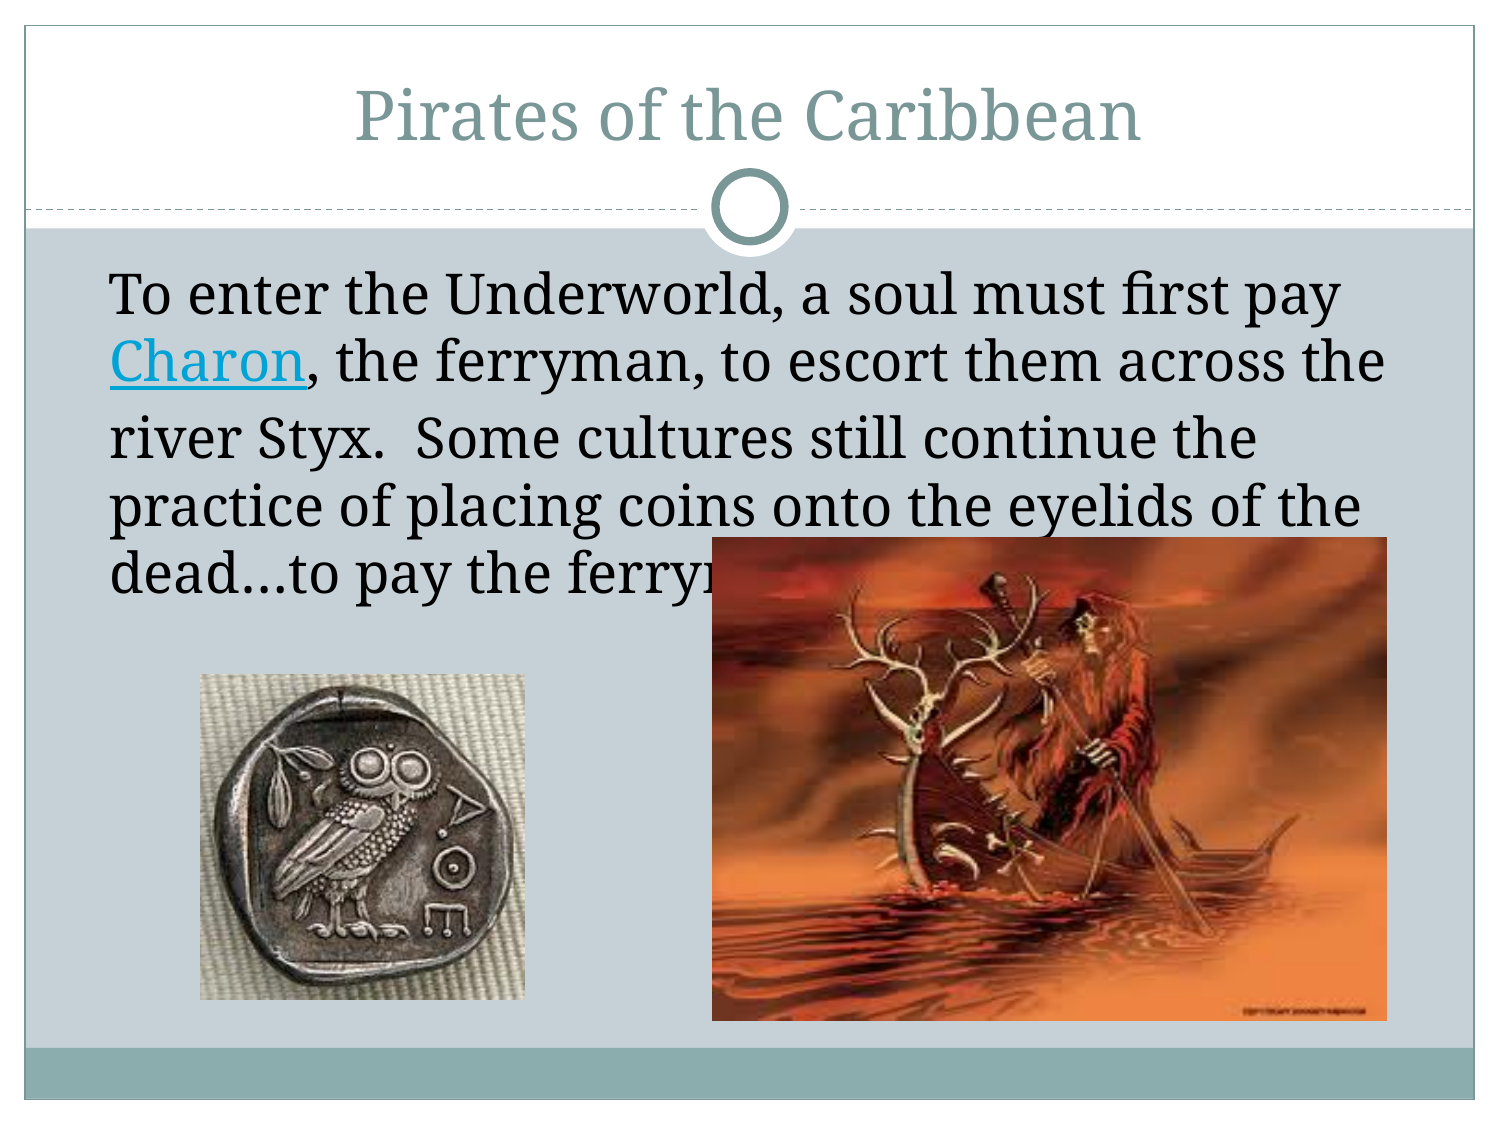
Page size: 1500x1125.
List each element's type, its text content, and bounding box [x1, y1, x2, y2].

picture [199, 674, 526, 1001]
list To enter the Underworld, a soul must first pay Charon, the ferryman, to escort them across the river Styx. Some cultures still continue the practice of placing coins onto the eyelids of the dead…to pay the ferryman. [49, 250, 1445, 1001]
picture [712, 537, 1387, 1021]
title Pirates of the Caribbean [49, 37, 1450, 162]
